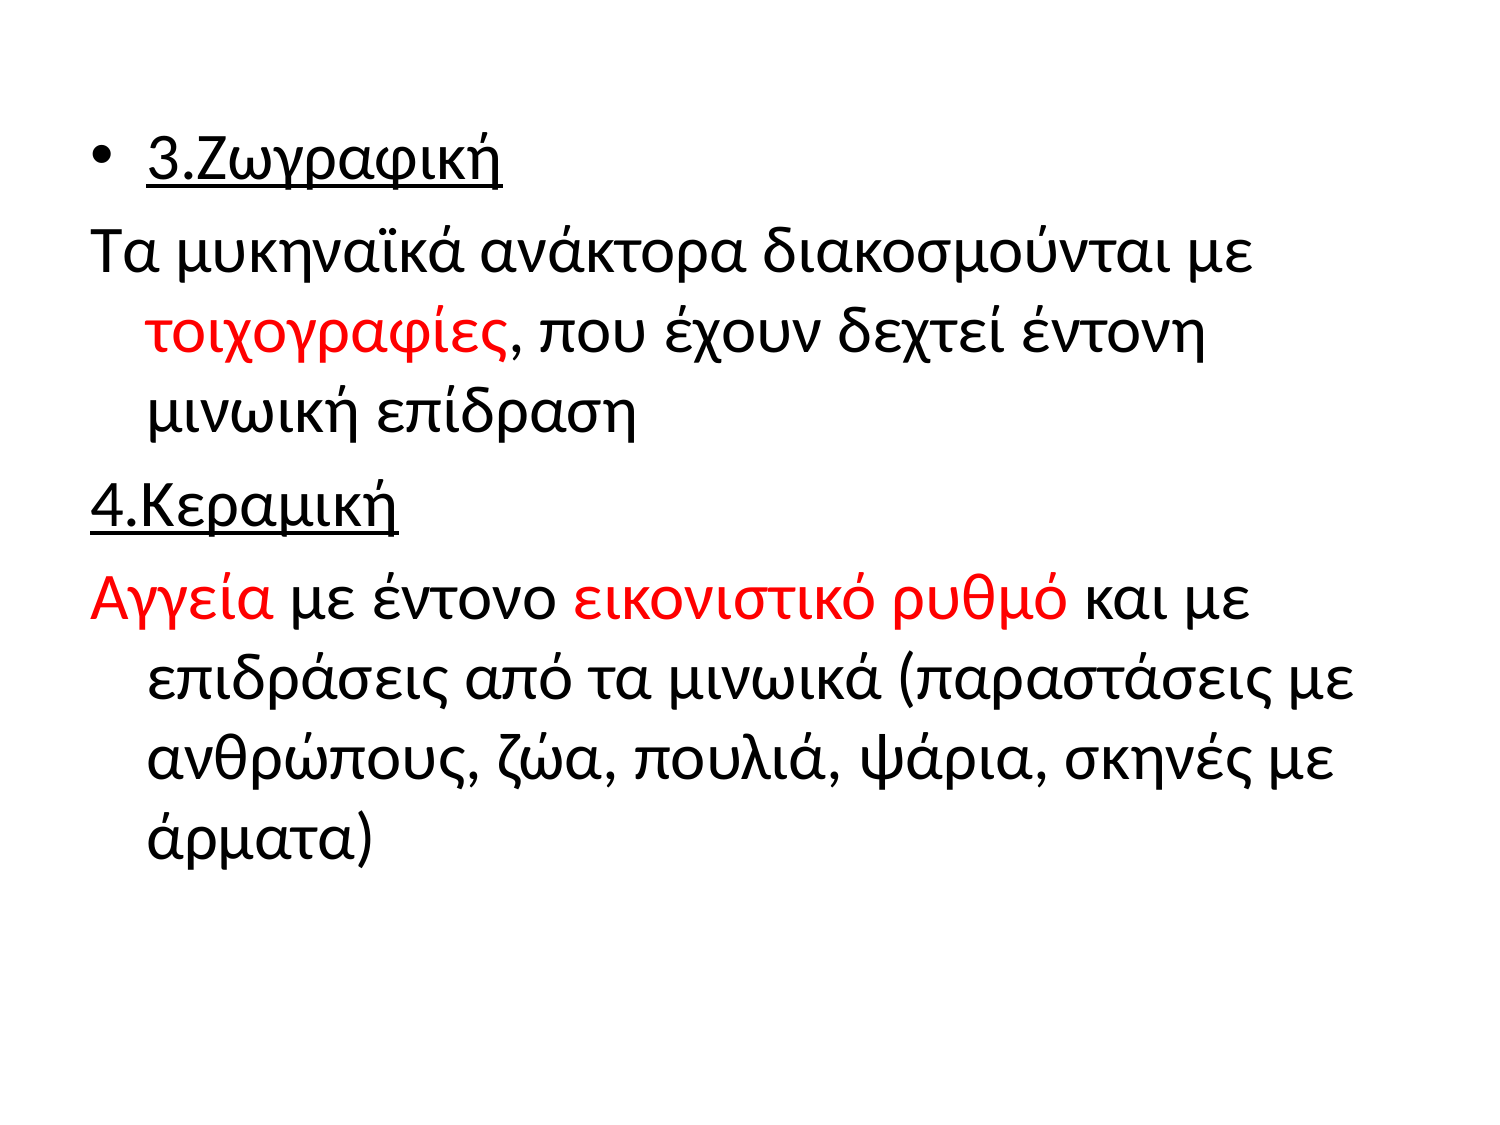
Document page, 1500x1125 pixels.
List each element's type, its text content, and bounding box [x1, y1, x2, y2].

list 3.Ζωγραφική Τα μυκηναϊκά ανάκτορα διακοσμούνται με τοιχογραφίες, που έχουν δεχτεί έντονη μινωική επίδραση 4.Κεραμική Αγγεία με έντονο εικονιστικό ρυθμό και με επιδράσεις από τα μινωικά (παραστάσεις με ανθρώπους, ζώα, πουλιά, ψάρια, σκηνές με άρματα) [75, 105, 1425, 1005]
